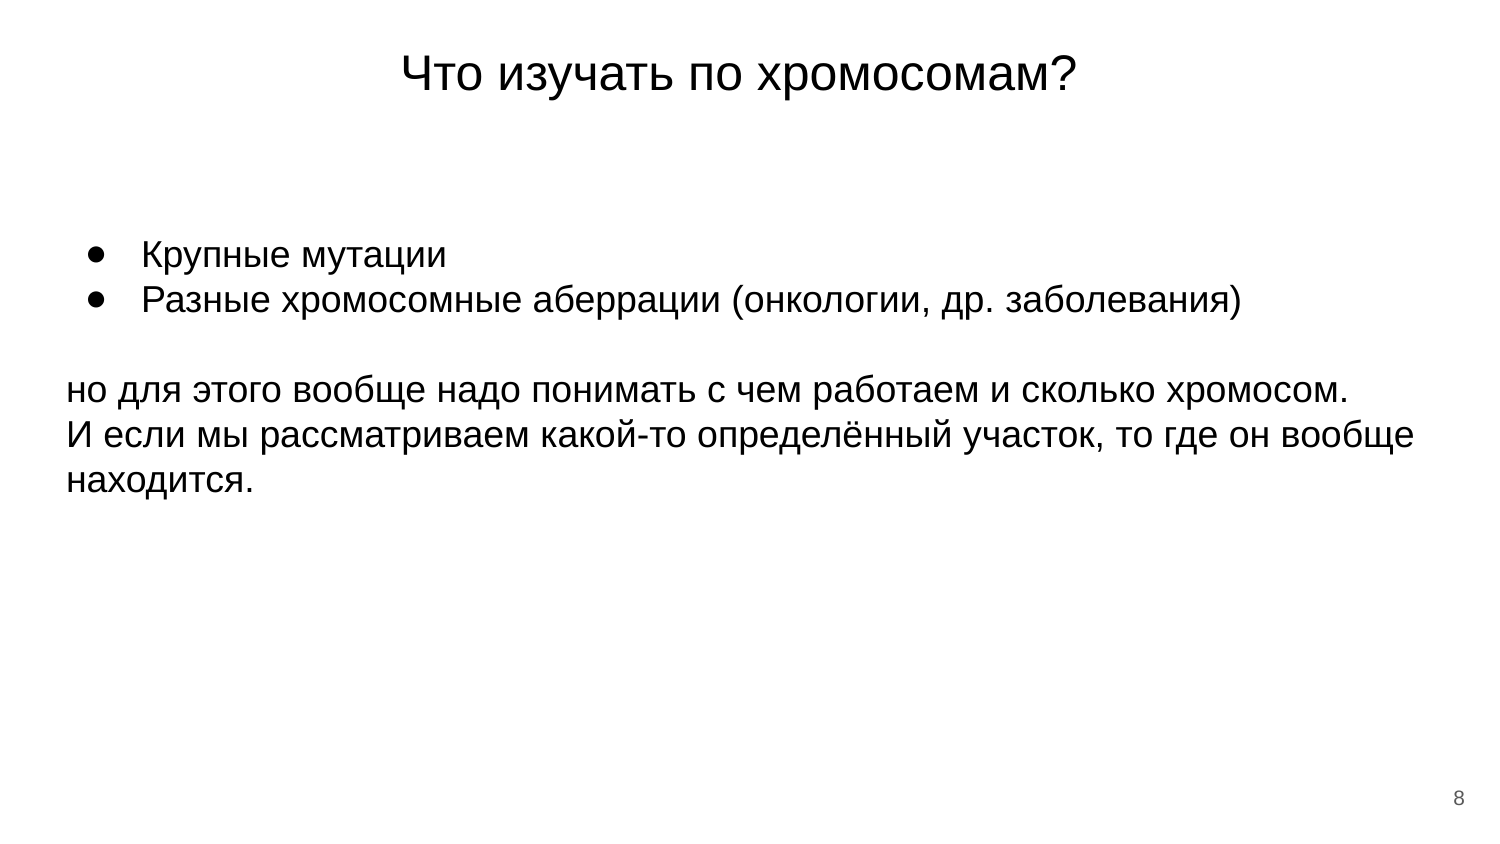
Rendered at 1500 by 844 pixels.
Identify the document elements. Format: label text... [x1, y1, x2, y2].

slide_number 8 [1389, 764, 1480, 830]
subtitle Крупные мутации Разные хромосомные аберрации (онкологии, др. заболевания) но для этого вообще надо понимать с чем работаем и сколько хромосом. И если мы рассматриваем какой-то определённый участок, то где он вообще находится. [51, 215, 1449, 680]
title Что изучать по хромосомам? [40, 31, 1438, 116]
